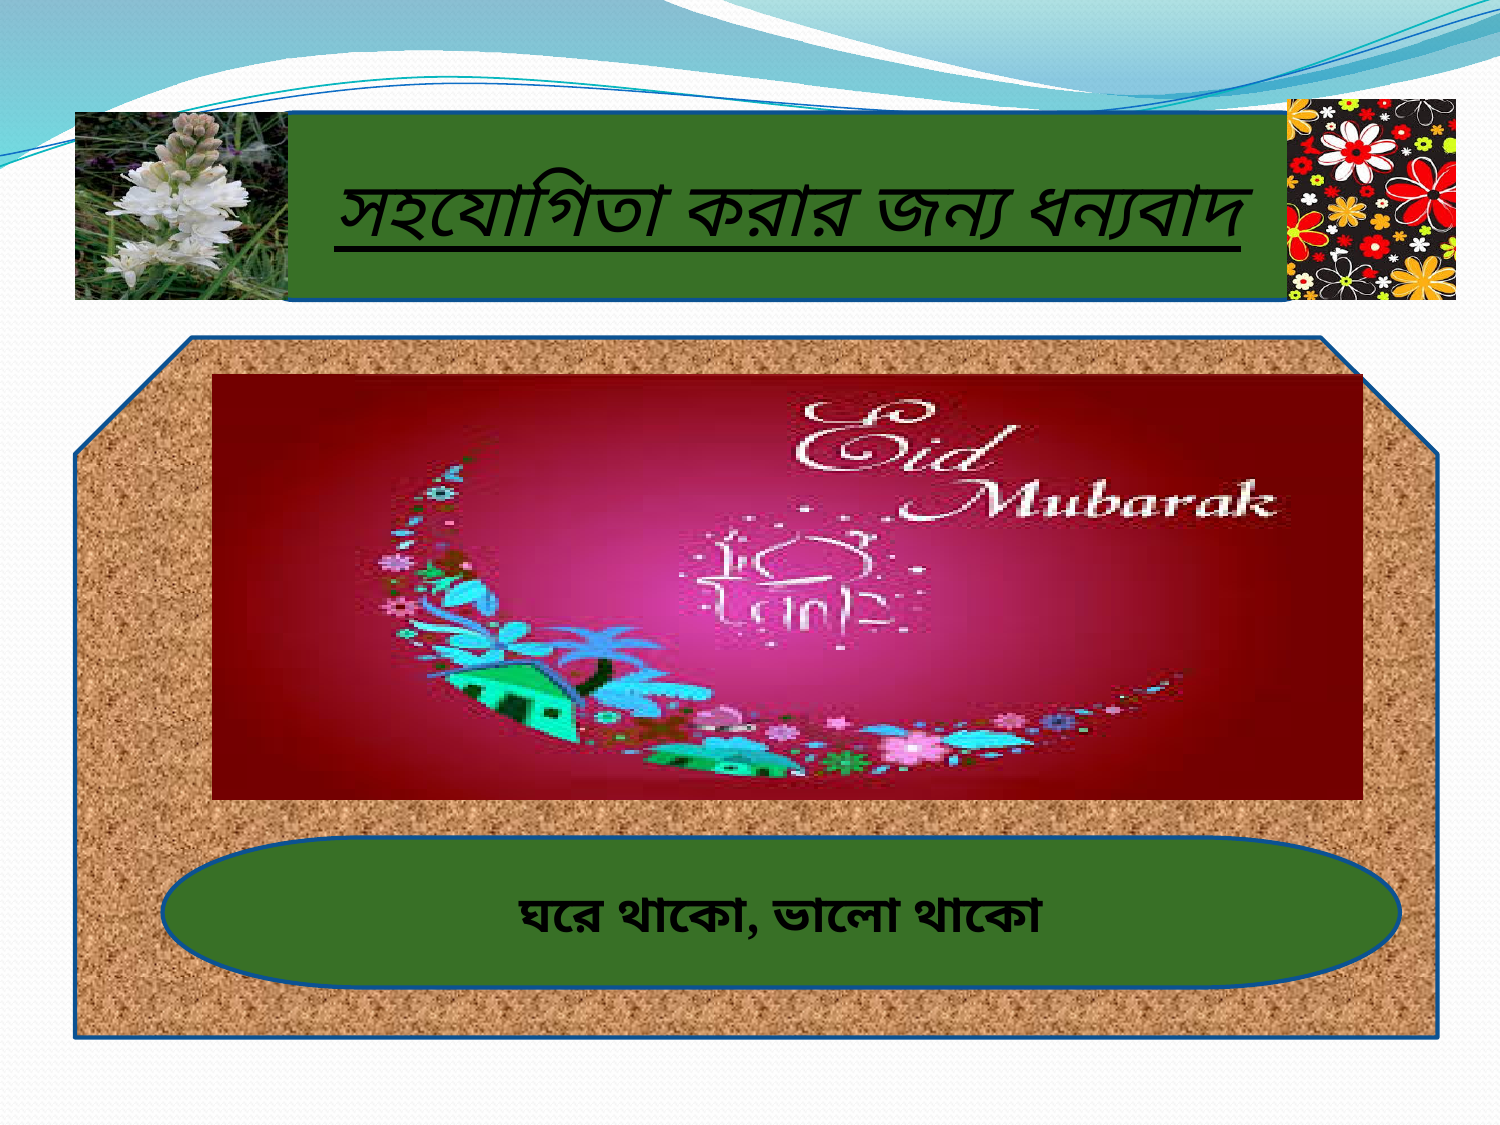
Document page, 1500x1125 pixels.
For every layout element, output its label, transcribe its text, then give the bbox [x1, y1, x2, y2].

picture [212, 374, 1363, 801]
text_box ঘরে থাকো, ভালো থাকো [160, 835, 1403, 990]
picture [1287, 99, 1456, 301]
picture [74, 112, 288, 301]
text_box সহযোগিতা করার জন্য ধন্যবাদ [283, 110, 1281, 303]
text_box [72, 335, 1440, 1040]
